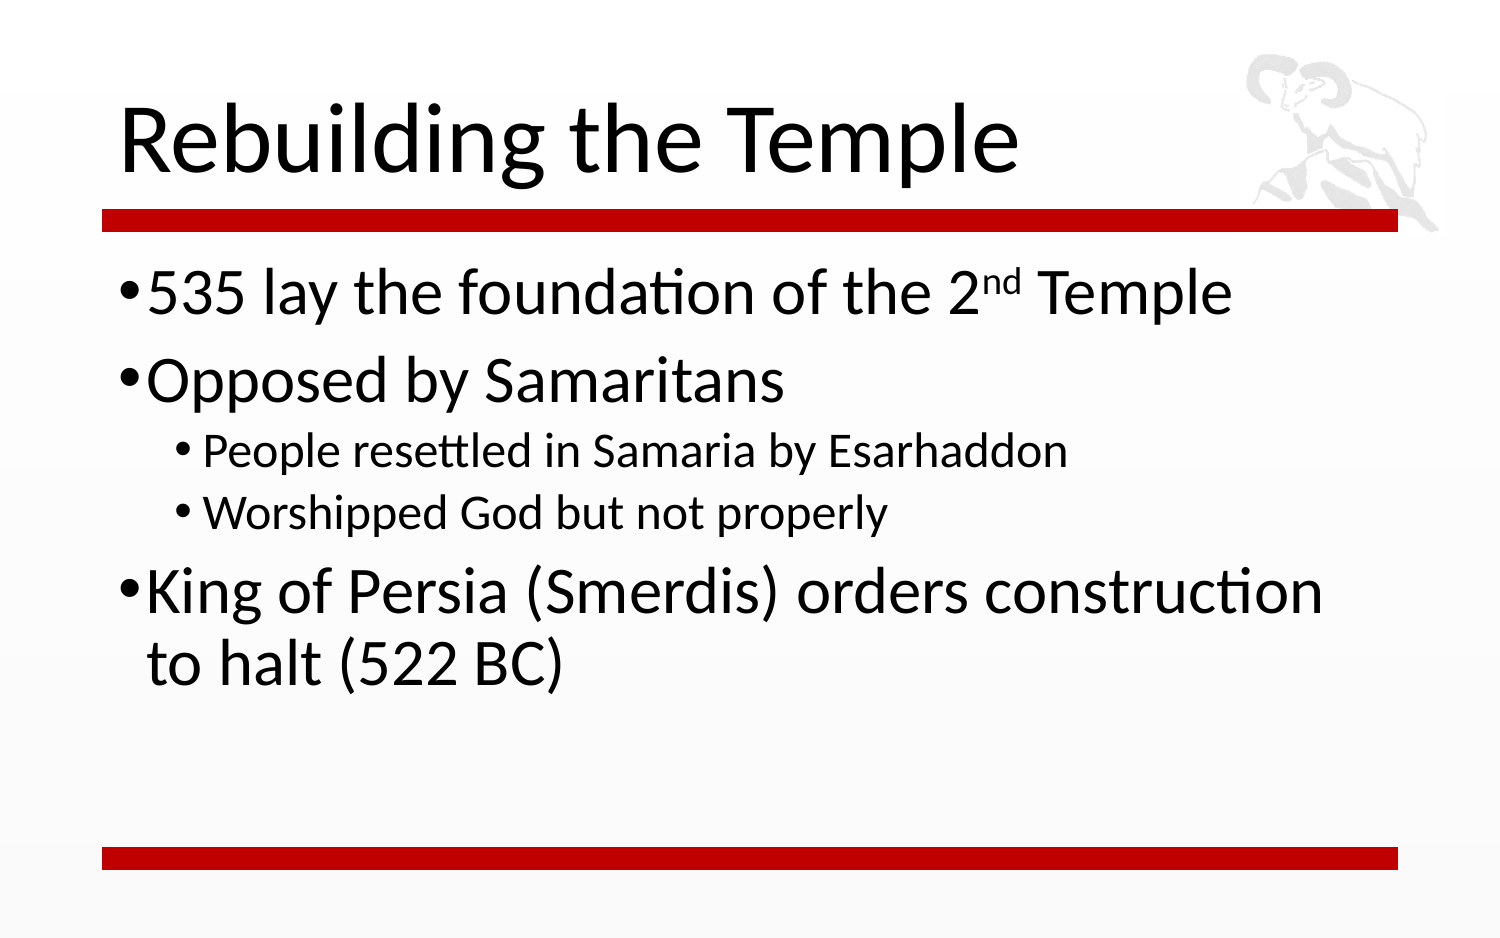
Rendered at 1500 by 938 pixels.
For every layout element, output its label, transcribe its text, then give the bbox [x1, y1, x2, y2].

list 535 lay the foundation of the 2nd Temple Opposed by Samaritans People resettled in Samaria by Esarhaddon Worshipped God but not properly King of Persia (Smerdis) orders construction to halt (522 BC) [103, 249, 1397, 845]
title Rebuilding the Temple [103, 49, 1397, 232]
